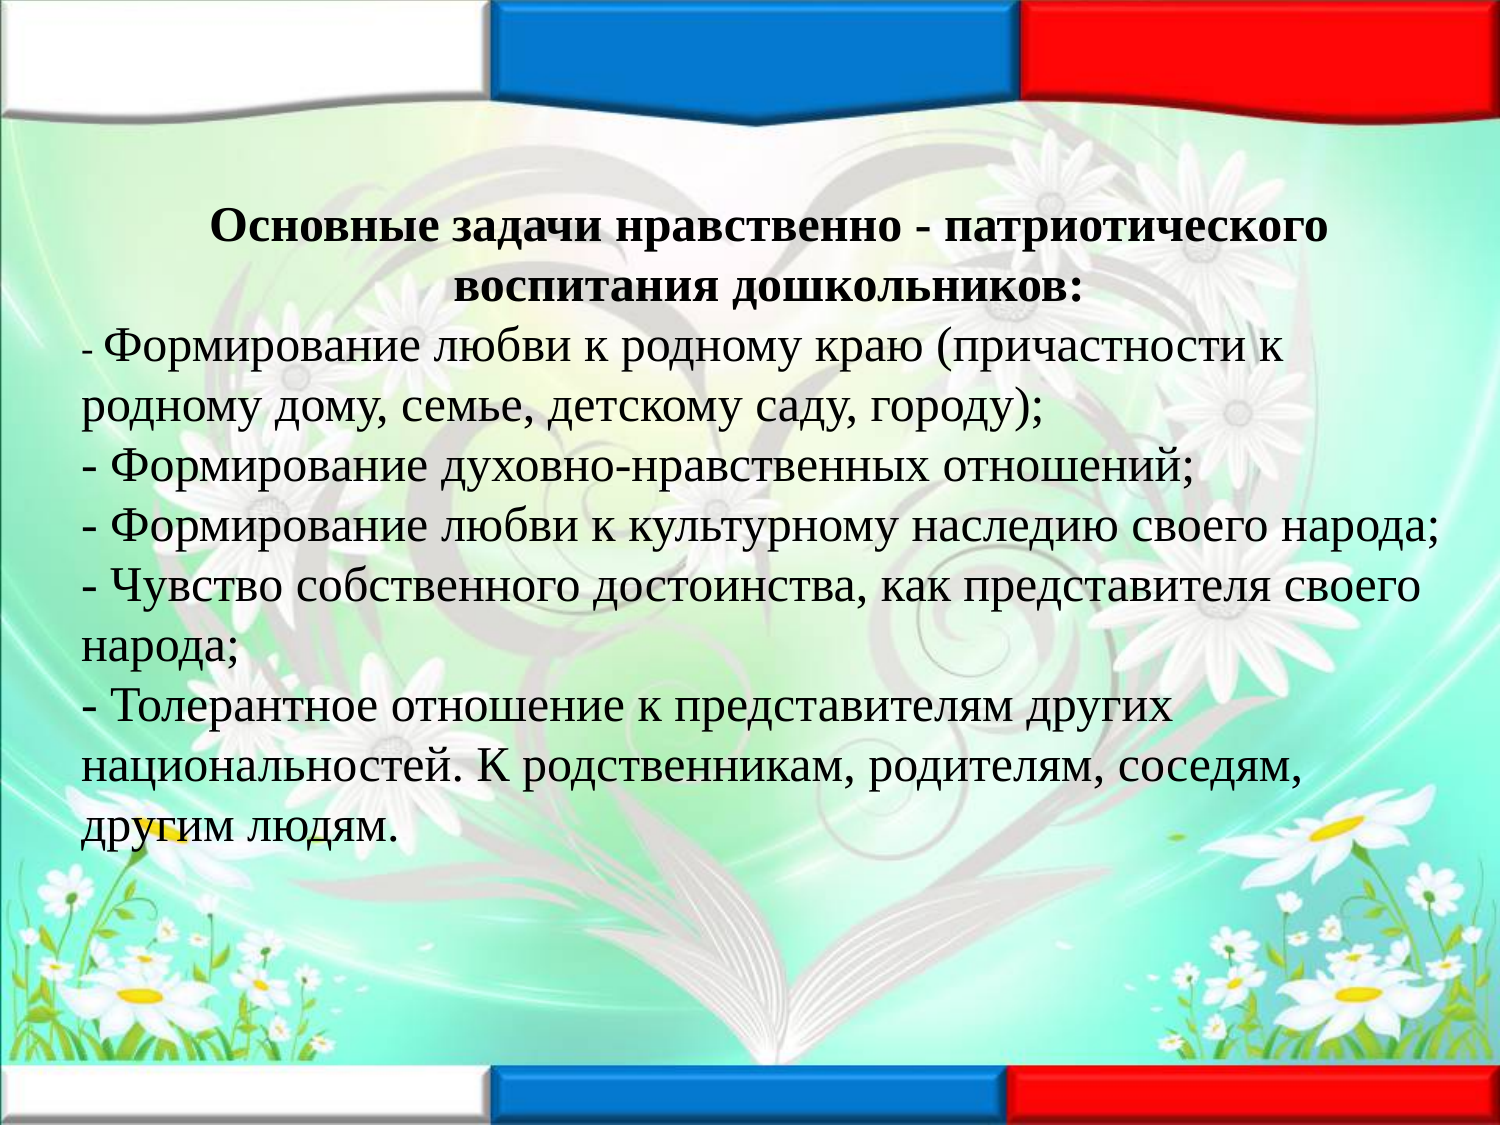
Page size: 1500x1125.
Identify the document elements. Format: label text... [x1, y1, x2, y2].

picture [0, 0, 1500, 1125]
text_box Основные задачи нравственно - патриотического воспитания дошкольников: - Формирование любви к родному краю (причастности к родному дому, семье, детскому саду, городу); - Формирование духовно-нравственных отношений; - Формирование любви к культурному наследию своего народа; - Чувство собственного достоинства, как представителя своего народа; - Толерантное отношение к представителям других национальностей. К родственникам, родителям, соседям, другим людям. [66, 184, 1472, 860]
